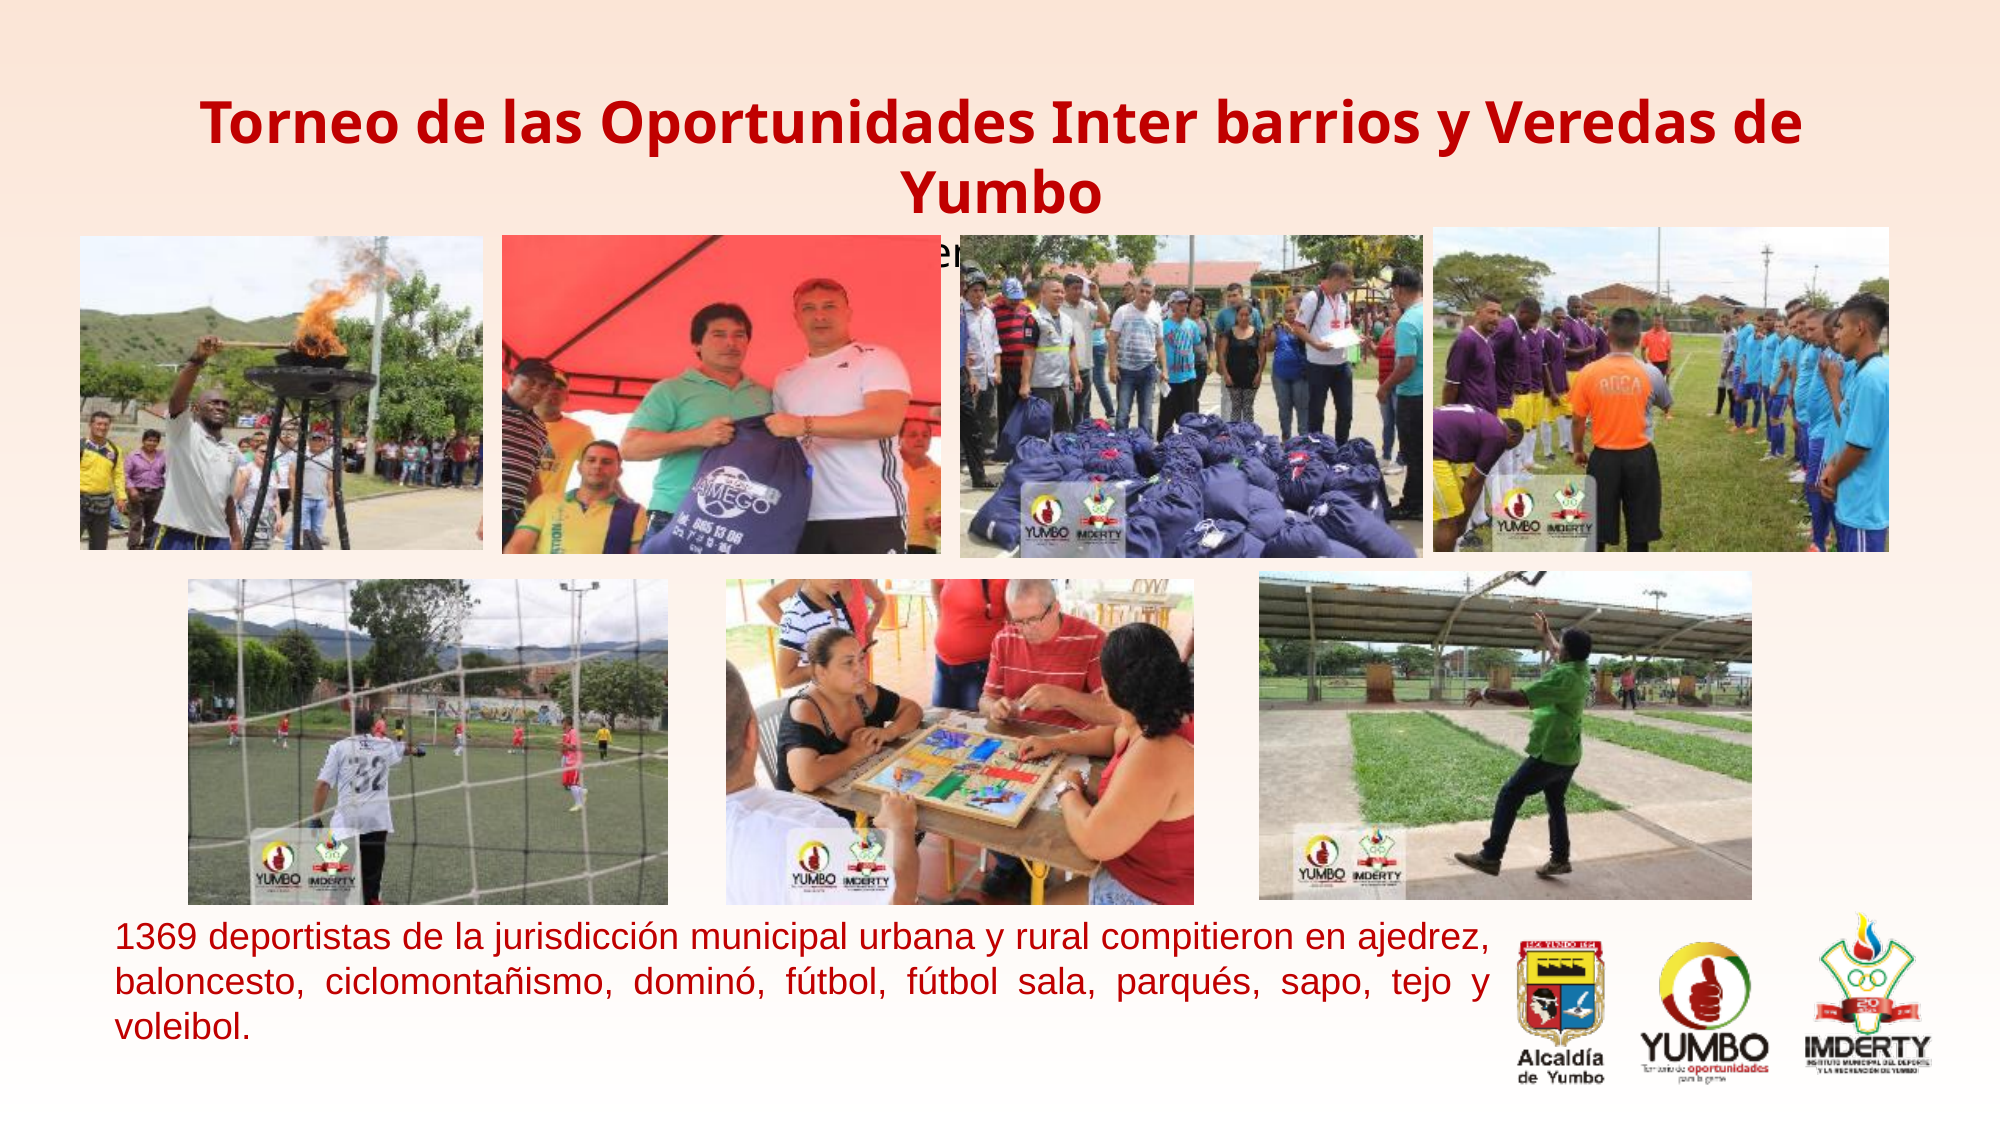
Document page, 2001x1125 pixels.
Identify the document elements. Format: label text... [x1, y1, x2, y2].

text_box 1369 deportistas de la jurisdicción municipal urbana y rural compitieron en ajedrez, baloncesto, ciclomontañismo, dominó, fútbol, fútbol sala, parqués, sapo, tejo y voleibol. [99, 904, 1506, 1055]
text_box Torneo de las Oportunidades Inter barrios y Veredas de Yumbo Noviembre 2016 [103, 78, 1900, 283]
picture [1478, 929, 1781, 1099]
picture [80, 235, 483, 558]
picture [1433, 227, 1889, 552]
picture [1259, 571, 1752, 900]
picture [187, 579, 668, 905]
picture [1804, 911, 1933, 1075]
picture [726, 579, 1194, 905]
picture [492, 234, 941, 554]
picture [960, 235, 1423, 558]
